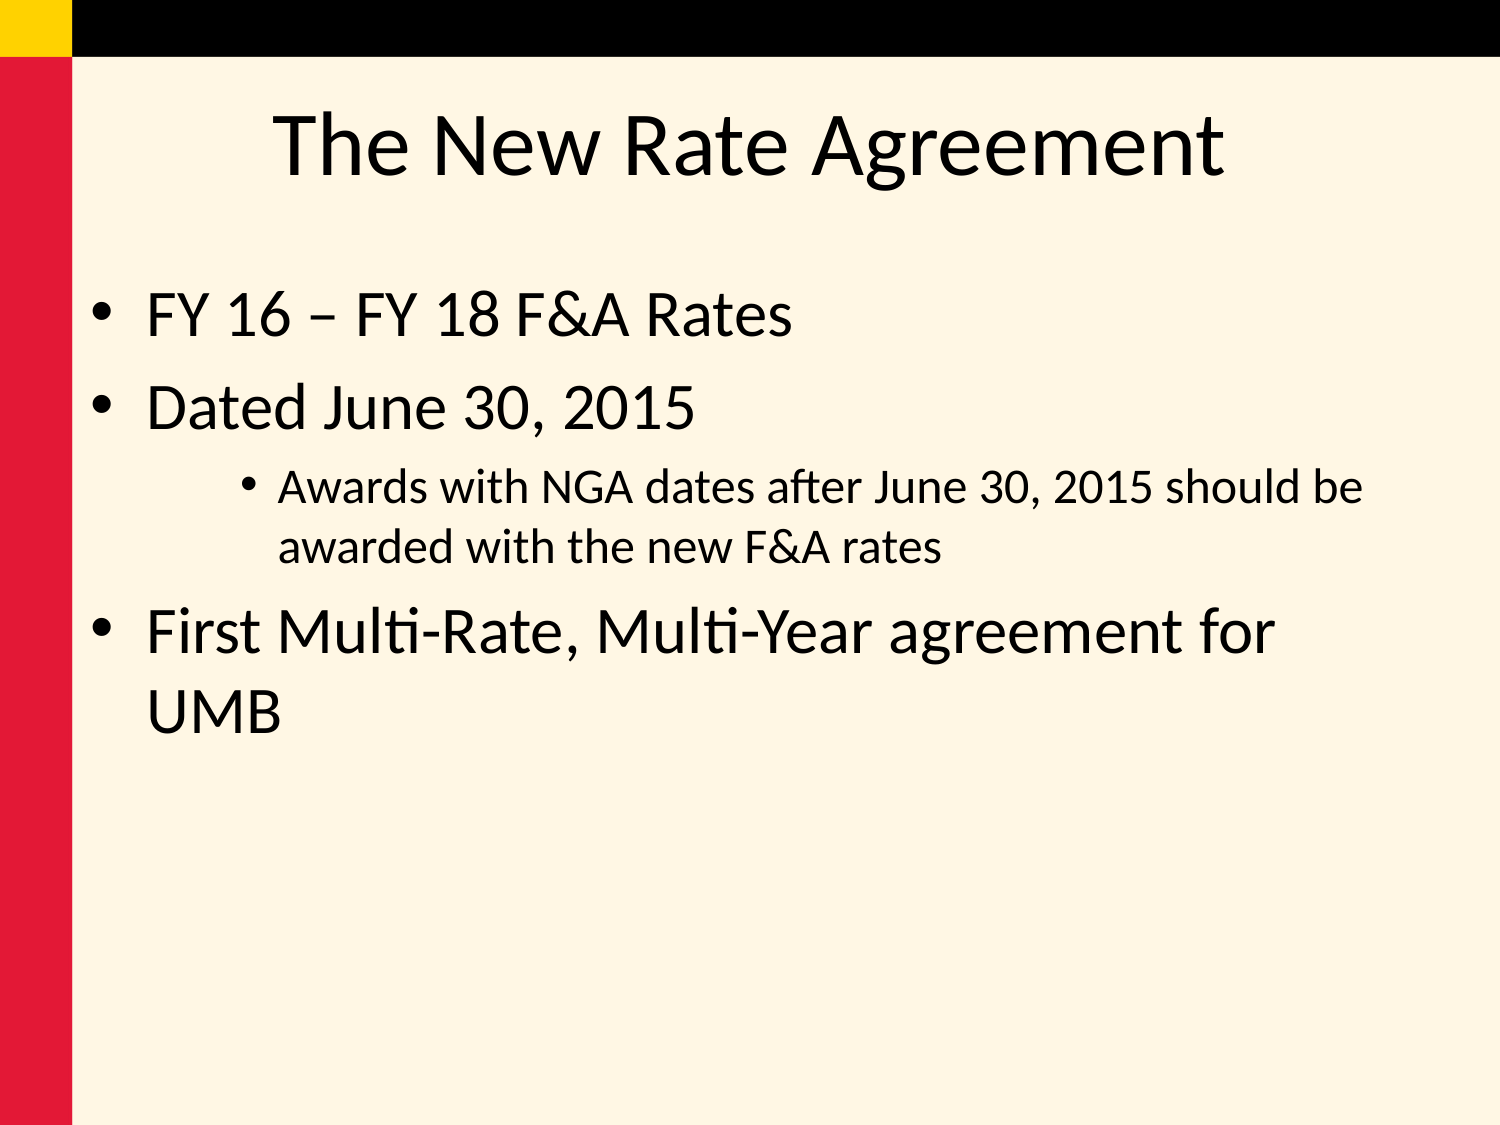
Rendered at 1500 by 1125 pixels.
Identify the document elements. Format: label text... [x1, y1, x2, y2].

picture [0, 0, 1500, 1125]
title The New Rate Agreement [75, 45, 1425, 233]
list FY 16 – FY 18 F&A Rates Dated June 30, 2015 Awards with NGA dates after June 30, 2015 should be awarded with the new F&A rates First Multi-Rate, Multi-Year agreement for UMB [75, 262, 1425, 1005]
